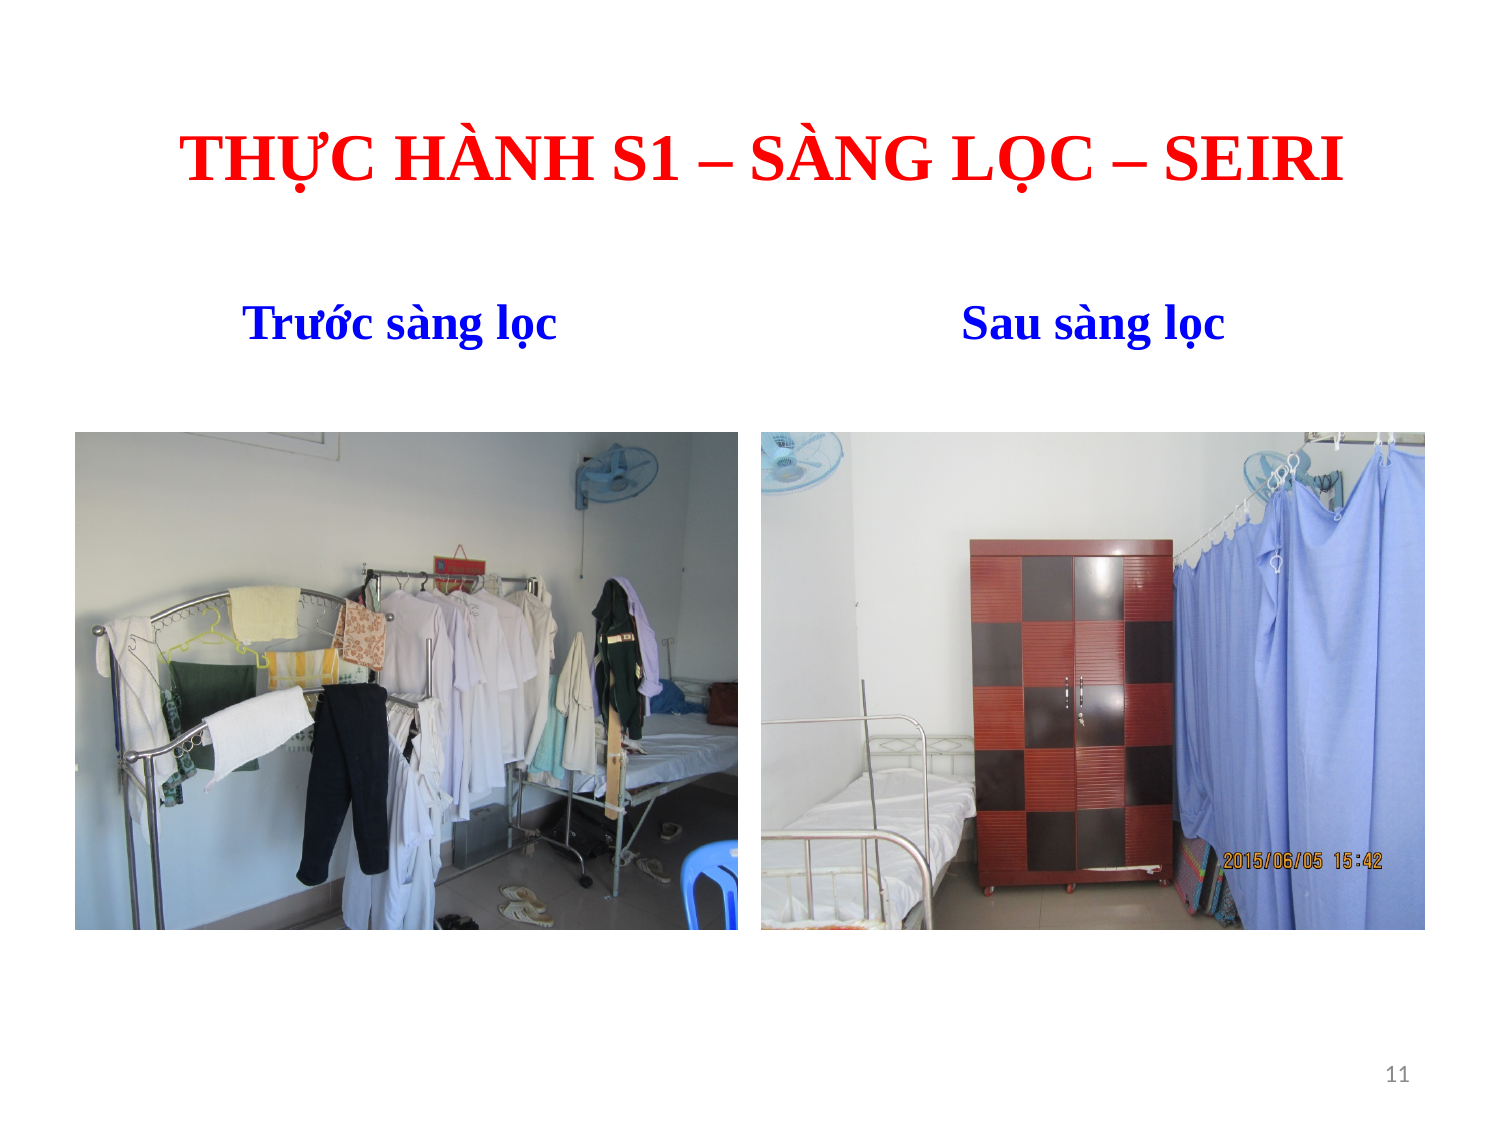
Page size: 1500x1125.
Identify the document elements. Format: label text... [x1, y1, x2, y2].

title THỰC HÀNH S1 – SÀNG LỌC – SEIRI [87, 99, 1438, 288]
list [761, 431, 1426, 930]
list Sau sàng lọc [761, 251, 1425, 357]
slide_number 11 [1074, 1042, 1425, 1103]
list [74, 431, 738, 930]
list Trước sàng lọc [75, 251, 738, 357]
